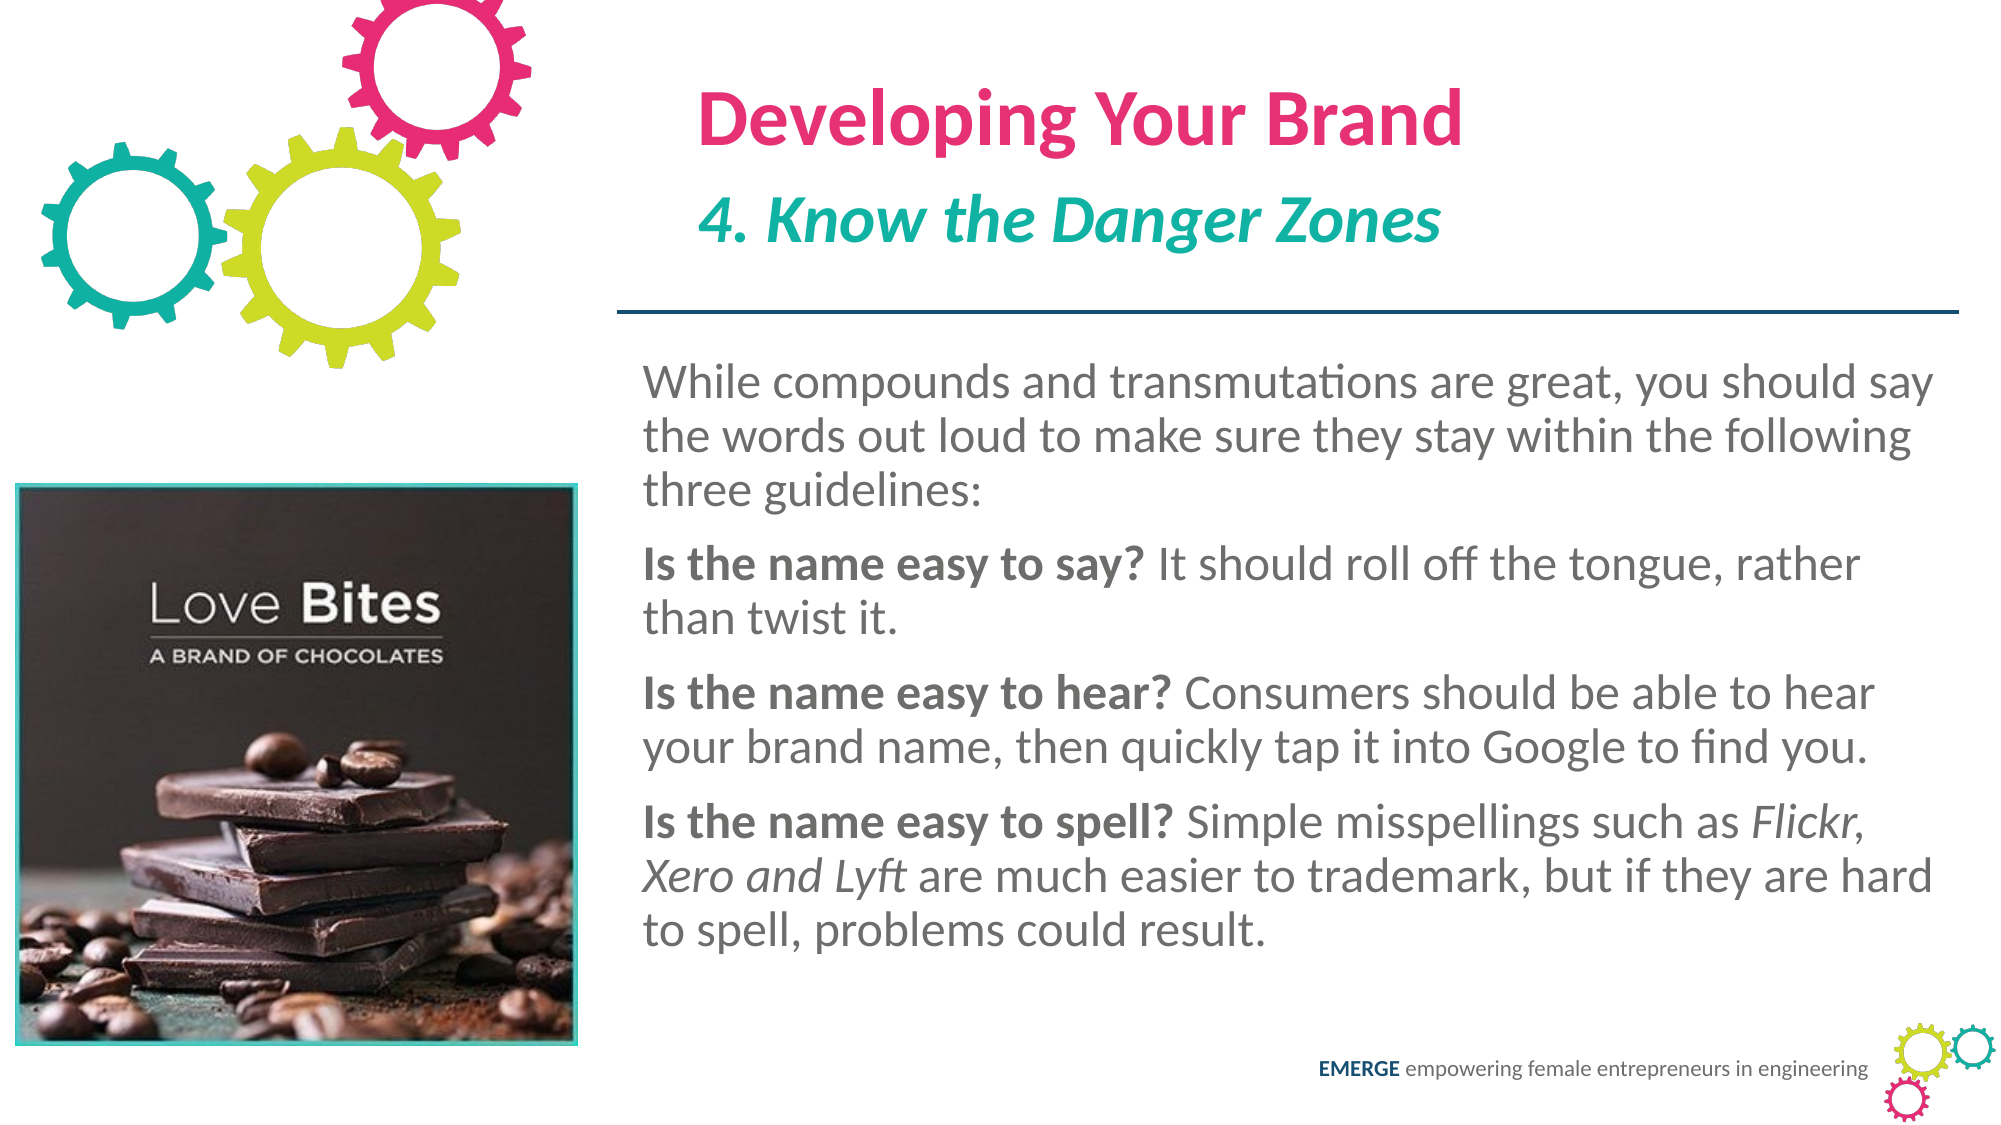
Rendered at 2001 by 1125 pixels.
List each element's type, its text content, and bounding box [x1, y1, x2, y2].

picture [1865, 1000, 2001, 1125]
picture [4, 0, 613, 1046]
list Developing Your Brand 4. Know the Danger Zones [682, 67, 1953, 306]
list While compounds and transmutations are great, you should say the words out loud to make sure they stay within the following three guidelines: Is the name easy to say? It should roll off the tongue, rather than twist it. Is the name easy to hear? Consumers should be able to hear your brand name, then quickly tap it into Google to find you. Is the name easy to spell? Simple misspellings such as Flickr, Xero and Lyft are much easier to trademark, but if they are hard to spell, problems could result. [627, 347, 1953, 1000]
